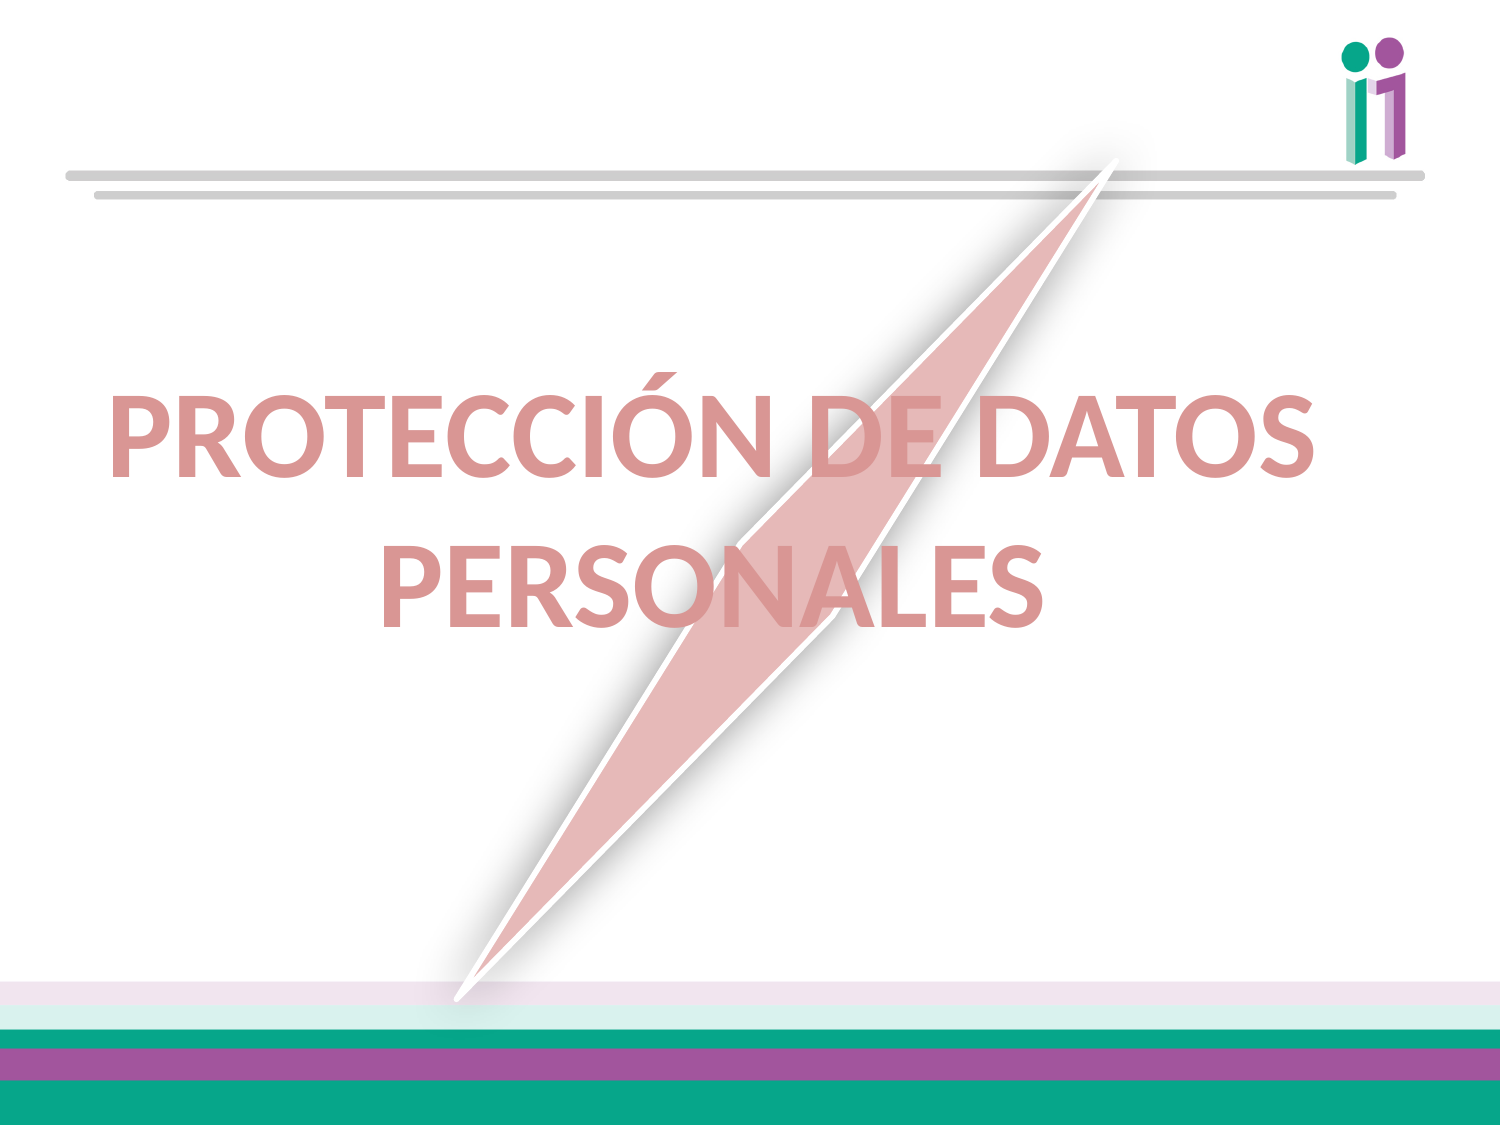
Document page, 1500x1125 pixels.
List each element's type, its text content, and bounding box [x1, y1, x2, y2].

text_box [934, 160, 1117, 345]
picture [0, 0, 1500, 1125]
text_box PROTECCIÓN DE DATOS PERSONALES [84, 345, 1340, 660]
text_box [455, 660, 791, 1000]
